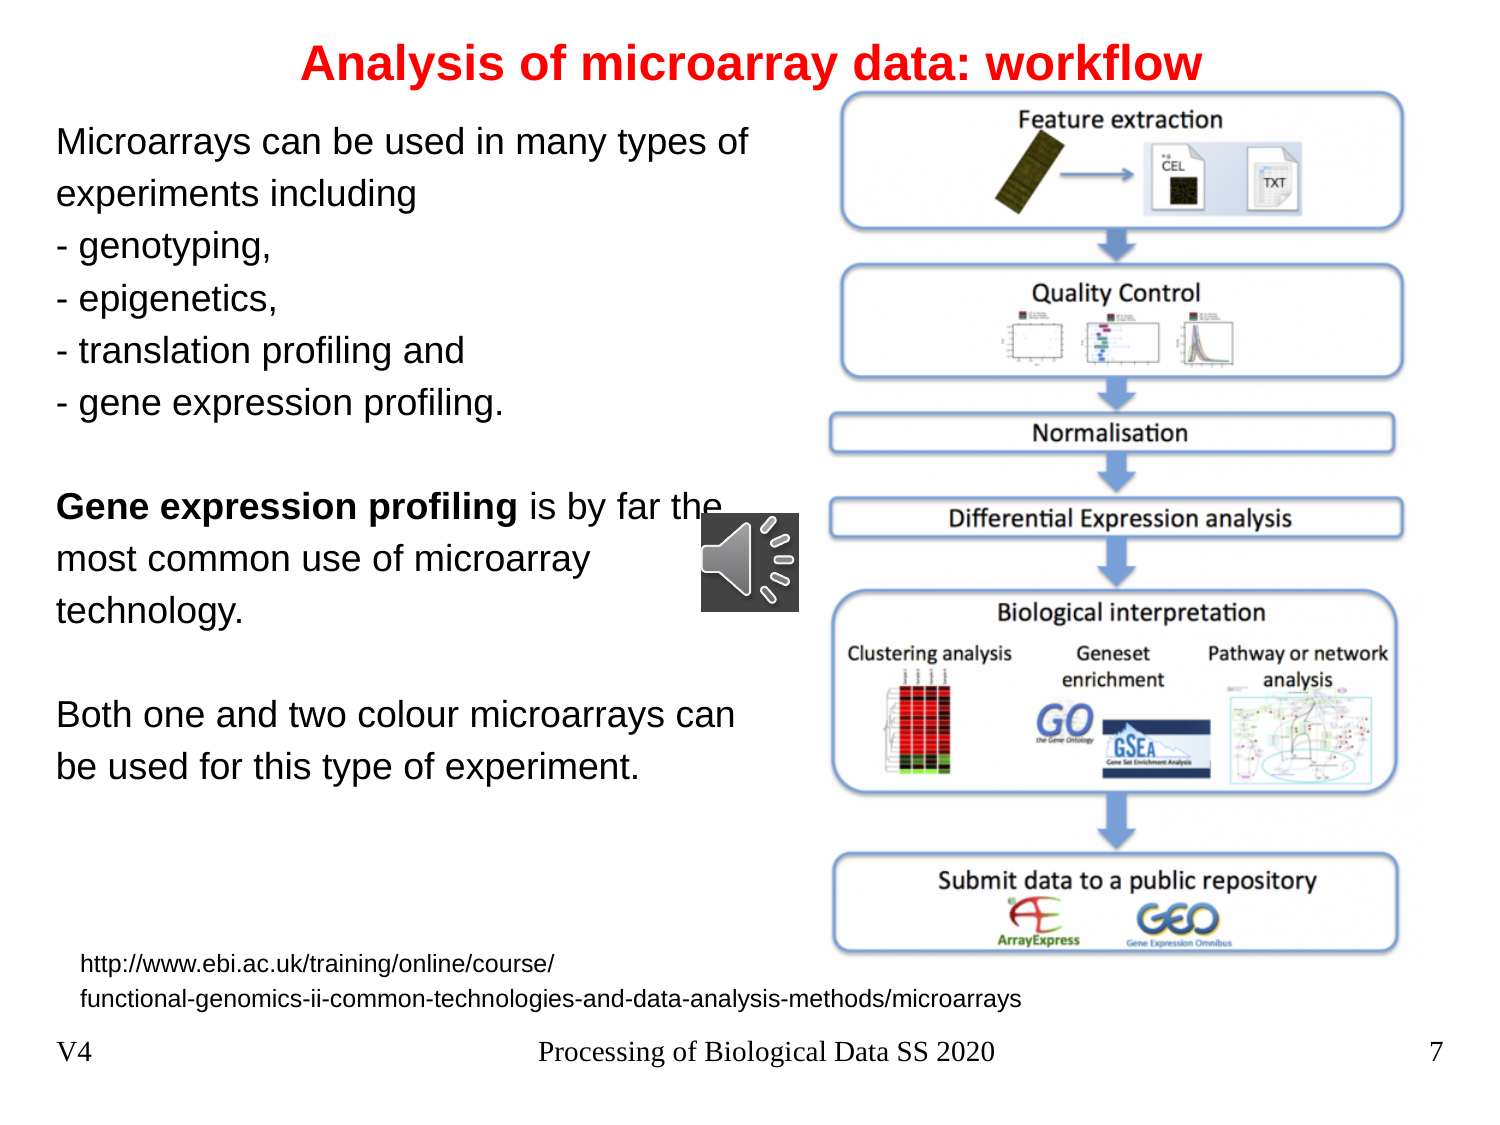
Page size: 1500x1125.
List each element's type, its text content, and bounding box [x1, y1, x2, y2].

title Analysis of microarray data: workflow [76, 19, 1427, 102]
footer Processing of Biological Data SS 2020 [512, 1035, 1022, 1101]
picture [823, 88, 1425, 961]
text_box http://www.ebi.ac.uk/training/online/course/ functional-genomics-ii-common-technologies-and-data-analysis-methods/microarrays [64, 940, 1041, 1035]
picture [699, 512, 801, 613]
text_box Microarrays can be used in many types of experiments including - genotyping, - epigenetics, - translation profiling and - gene expression profiling. Gene expression profiling is by far the most common use of microarray technology. Both one and two colour microarrays can be used for this type of experiment. [41, 102, 778, 795]
slide_number V4 [40, 1024, 426, 1101]
slide_number 7 [1074, 1024, 1460, 1101]
